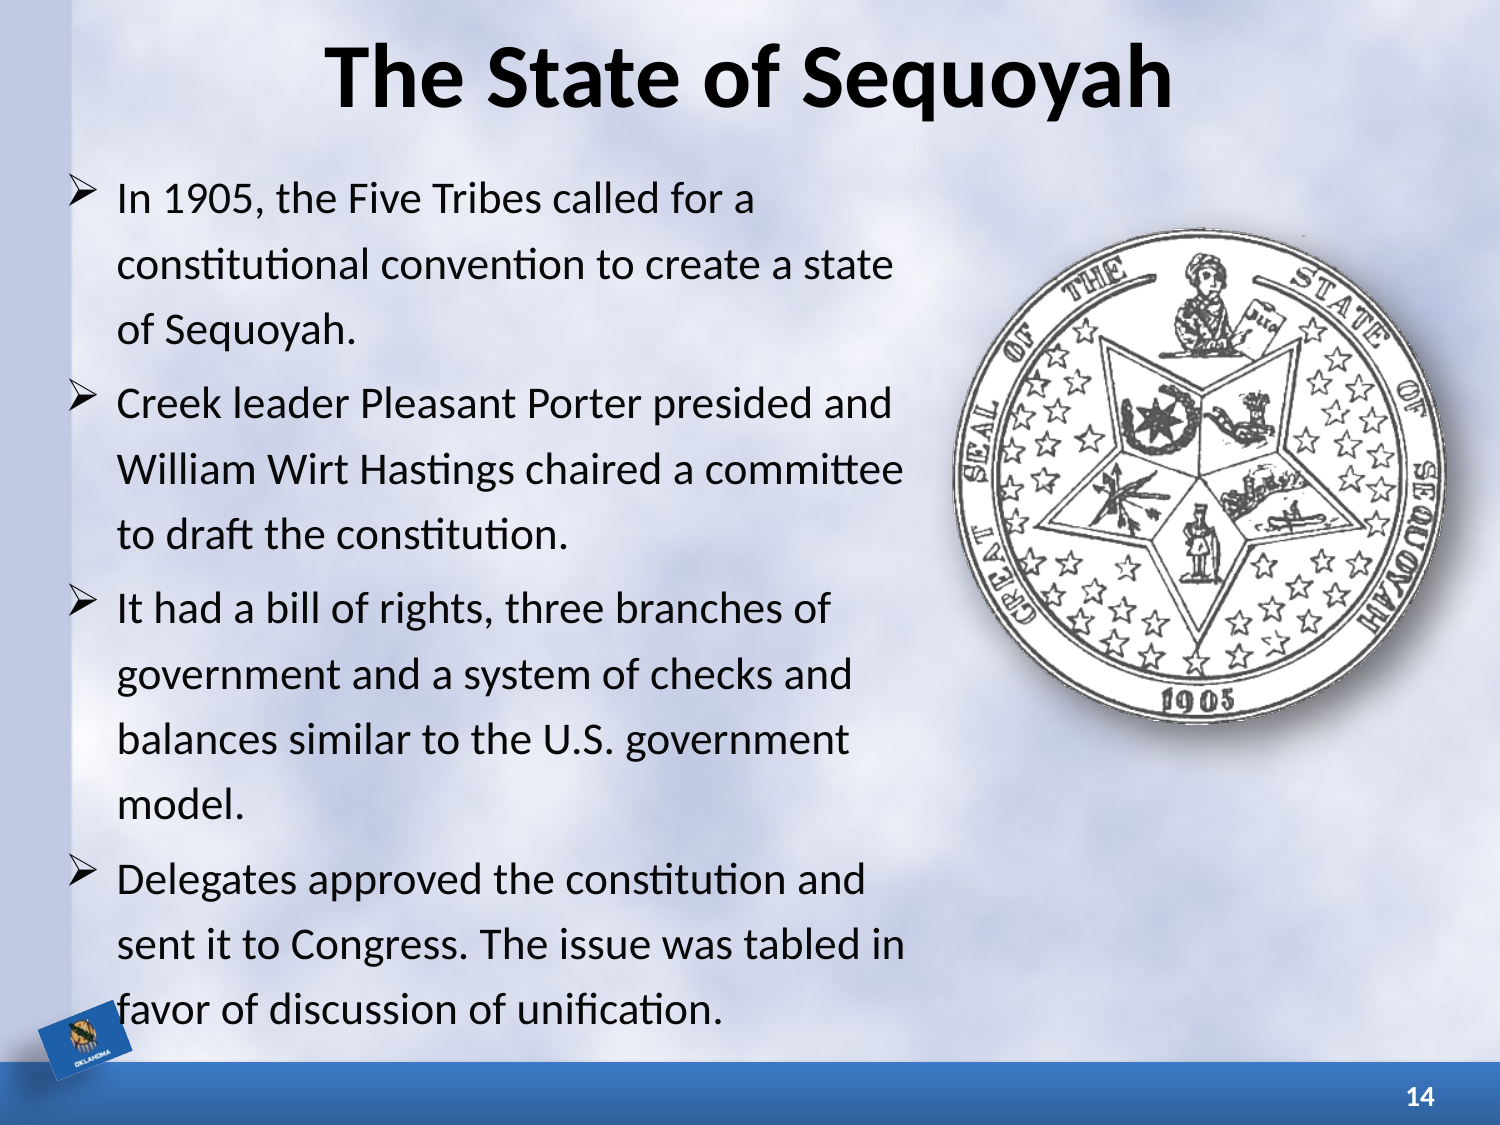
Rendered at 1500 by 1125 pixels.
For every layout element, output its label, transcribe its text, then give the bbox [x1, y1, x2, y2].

picture [0, 0, 1500, 1080]
slide_number 14 [1100, 1065, 1450, 1125]
list In 1905, the Five Tribes called for a constitutional convention to create a state of Sequoyah. Creek leader Pleasant Porter presided and William Wirt Hastings chaired a committee to draft the constitution. It had a bill of rights, three branches of government and a system of checks and balances similar to the U.S. government model. Delegates approved the constitution and sent it to Congress. The issue was tabled in favor of discussion of unification. [50, 149, 938, 1050]
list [949, 224, 1449, 726]
title The State of Sequoyah [75, 0, 1425, 143]
